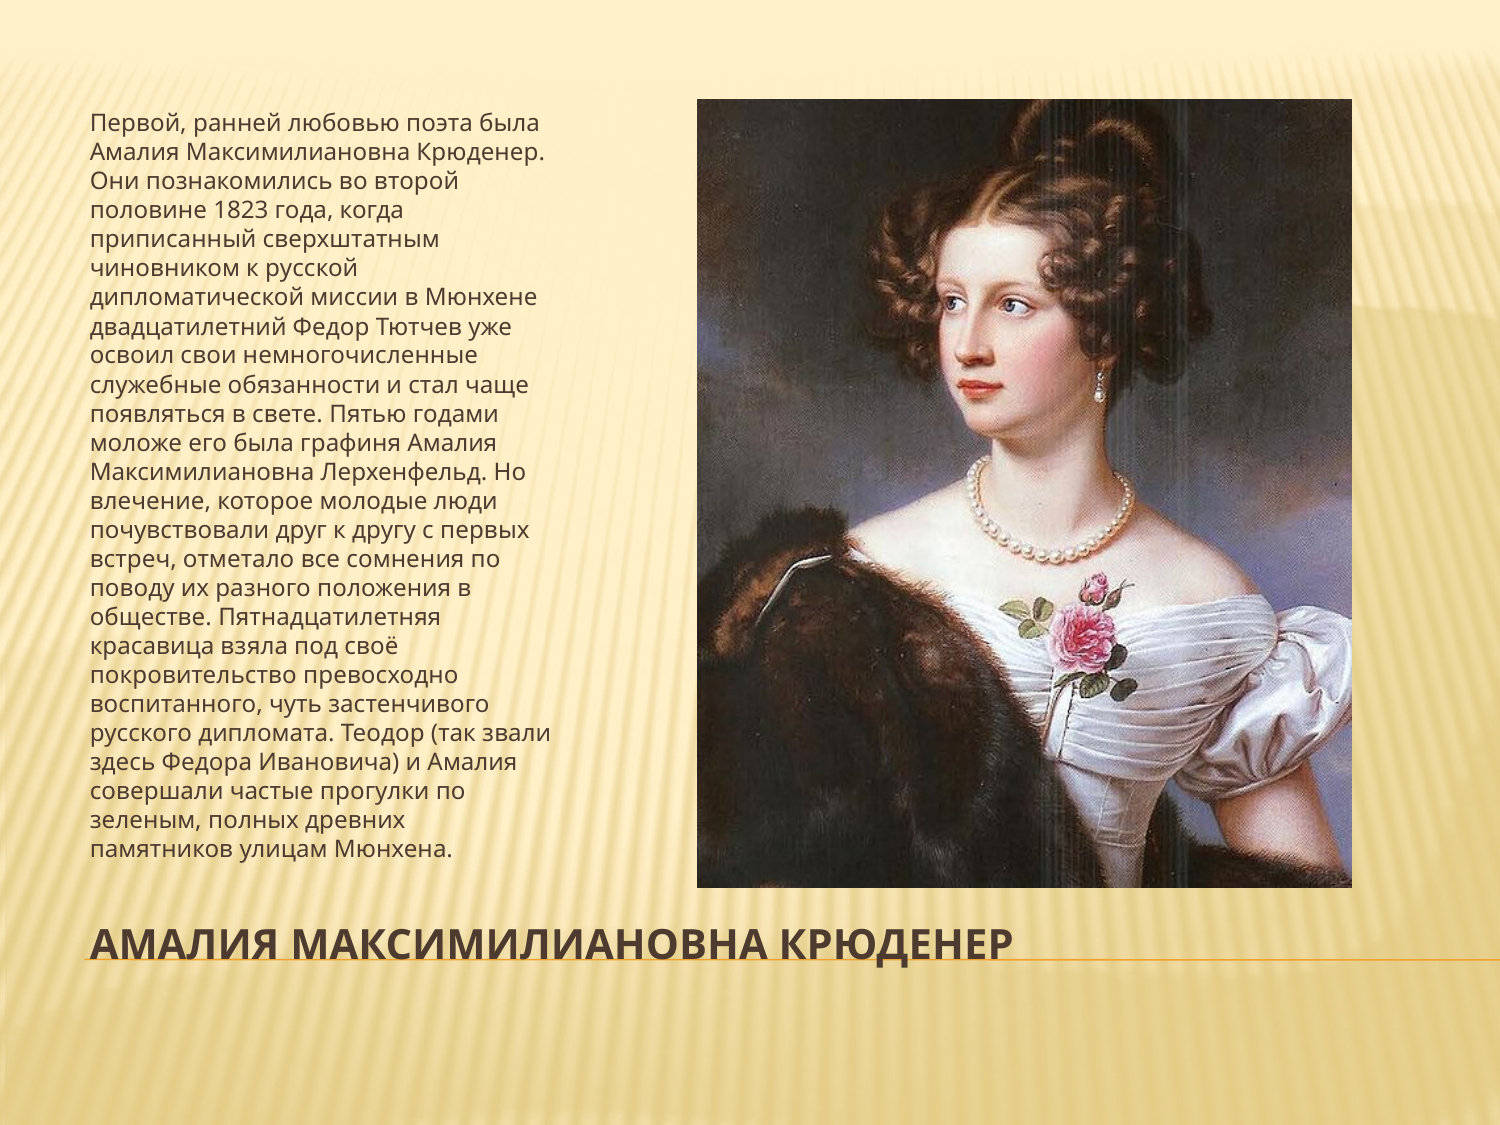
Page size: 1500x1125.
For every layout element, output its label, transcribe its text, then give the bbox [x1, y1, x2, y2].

title Амалия Максимилиановна Крюденер [75, 900, 1463, 986]
list Первой, ранней любовью поэта была Амалия Максимилиановна Крюденер. Они познакомились во второй половине 1823 года, когда приписанный сверхштатным чиновником к русской дипломатической миссии в Мюнхене двадцатилетний Федор Тютчев уже освоил свои немногочисленные служебные обязанности и стал чаще появляться в свете. Пятью годами моложе его была графиня Амалия Максимилиановна Лерхенфельд. Но влечение, которое молодые люди почувствовали друг к другу с первых встреч, отметало все сомнения по поводу их разного положения в обществе. Пятнадцатилетняя красавица взяла под своё покровительство превосходно воспитанного, чуть застенчивого русского дипломата. Теодор (так звали здесь Федора Ивановича) и Амалия совершали частые прогулки по зеленым, полных древних памятников улицам Мюнхена. [75, 99, 569, 888]
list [696, 99, 1353, 888]
